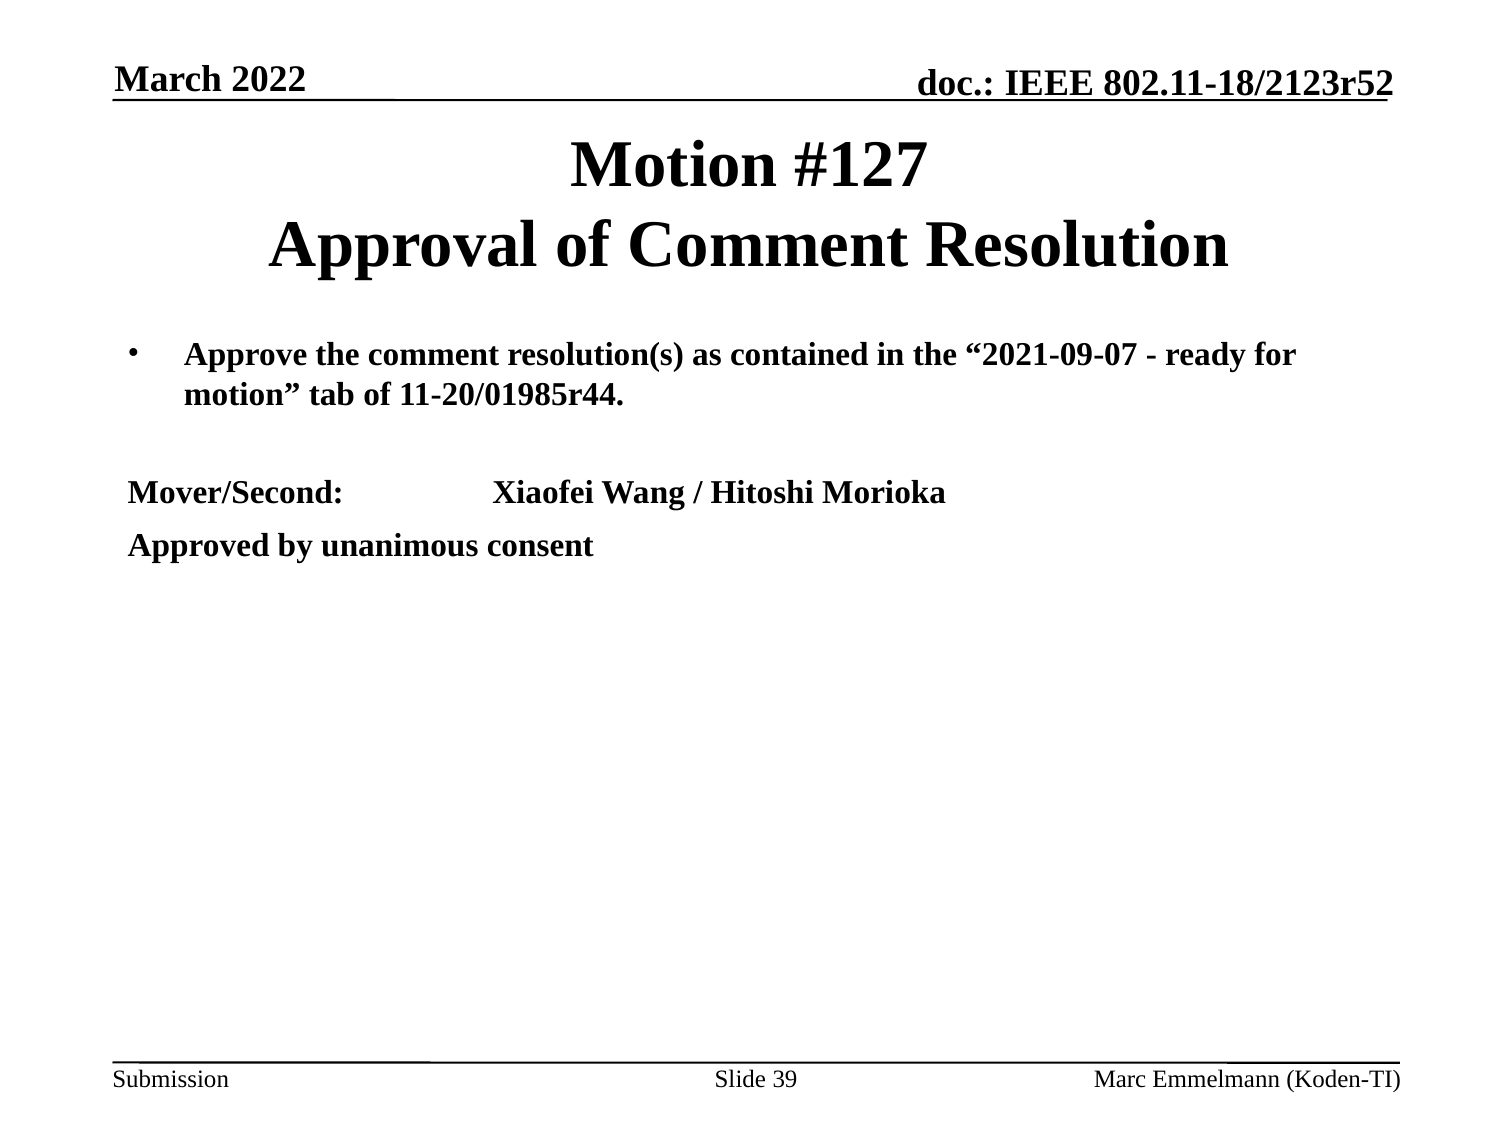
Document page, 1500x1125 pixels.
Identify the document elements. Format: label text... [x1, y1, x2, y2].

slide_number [114, 54, 423, 100]
footer Marc Emmelmann (Koden-TI) [878, 1061, 1402, 1093]
list Approve the comment resolution(s) as contained in the “2021-09-07 - ready for motion” tab of 11-20/01985r44. Mover/Second: Xiaofei Wang / Hitoshi Morioka Approved by unanimous consent [112, 324, 1388, 1000]
slide_number Slide 39 [712, 1061, 800, 1123]
title Motion #127 Approval of Comment Resolution [112, 112, 1388, 288]
